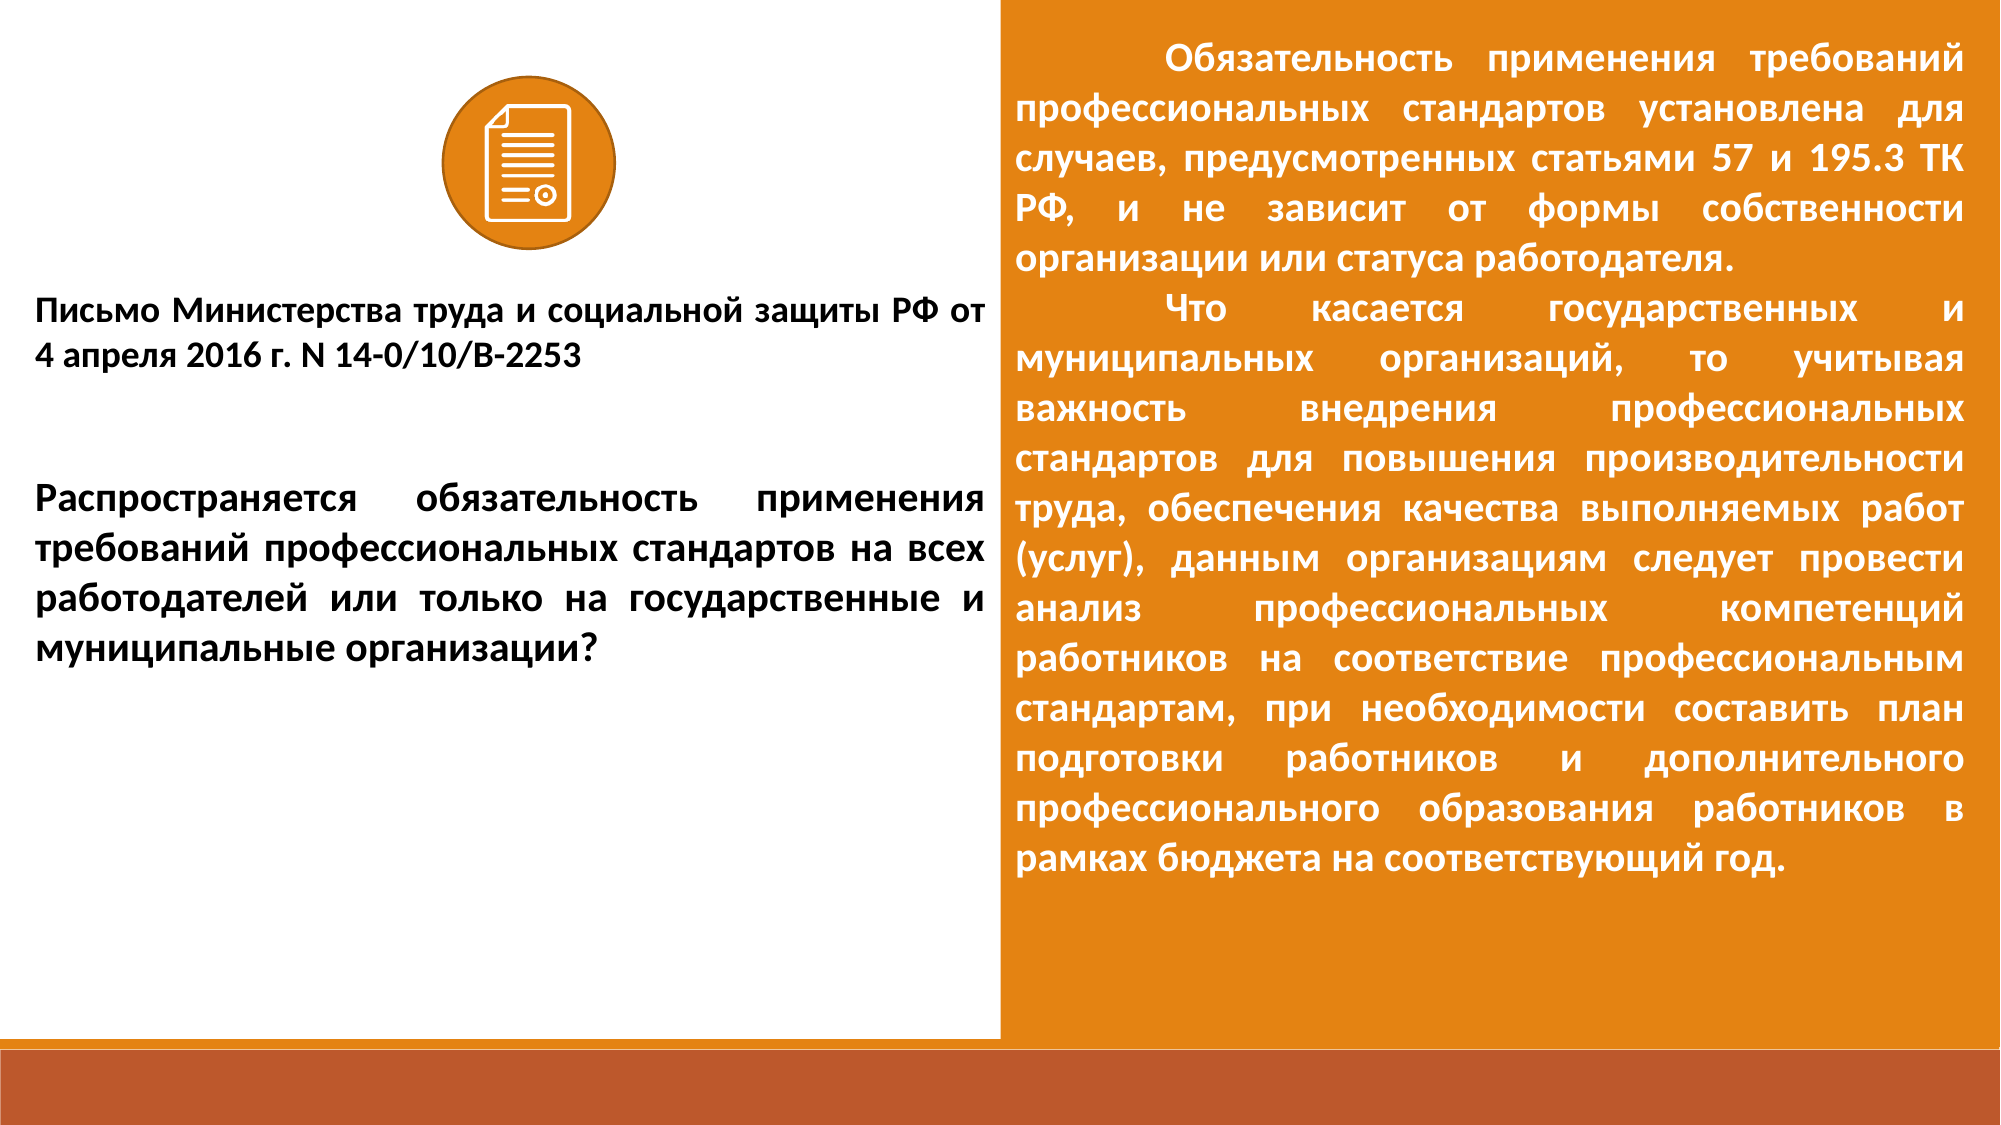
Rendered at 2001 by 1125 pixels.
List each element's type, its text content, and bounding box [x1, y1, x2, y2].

text_box Письмо Министерства труда и социальной защиты РФ от 4 апреля 2016 г. N 14-0/10/В-2253 Распространяется обязательность применения требований профессиональных стандартов на всех работодателей или только на государственные и муниципальные организации? [20, 277, 1001, 678]
text_box [441, 75, 617, 223]
text_box Обязательность применения требований профессиональных стандартов установлена для случаев, предусмотренных статьями 57 и 195.3 ТК РФ, и не зависит от формы собственности организации или статуса работодателя. Что касается государственных и муниципальных организаций, то учитывая важность внедрения профессиональных стандартов для повышения производительности труда, обеспечения качества выполняемых работ (услуг), данным организациям следует провести анализ профессиональных компетенций работников на соответствие профессиональным стандартам, при необходимости составить план подготовки работников и дополнительного профессионального образования работников в рамках бюджета на соответствующий год. [1000, 21, 1981, 887]
text_box [474, 231, 584, 251]
picture [468, 103, 587, 223]
text_box [999, 0, 2000, 1048]
